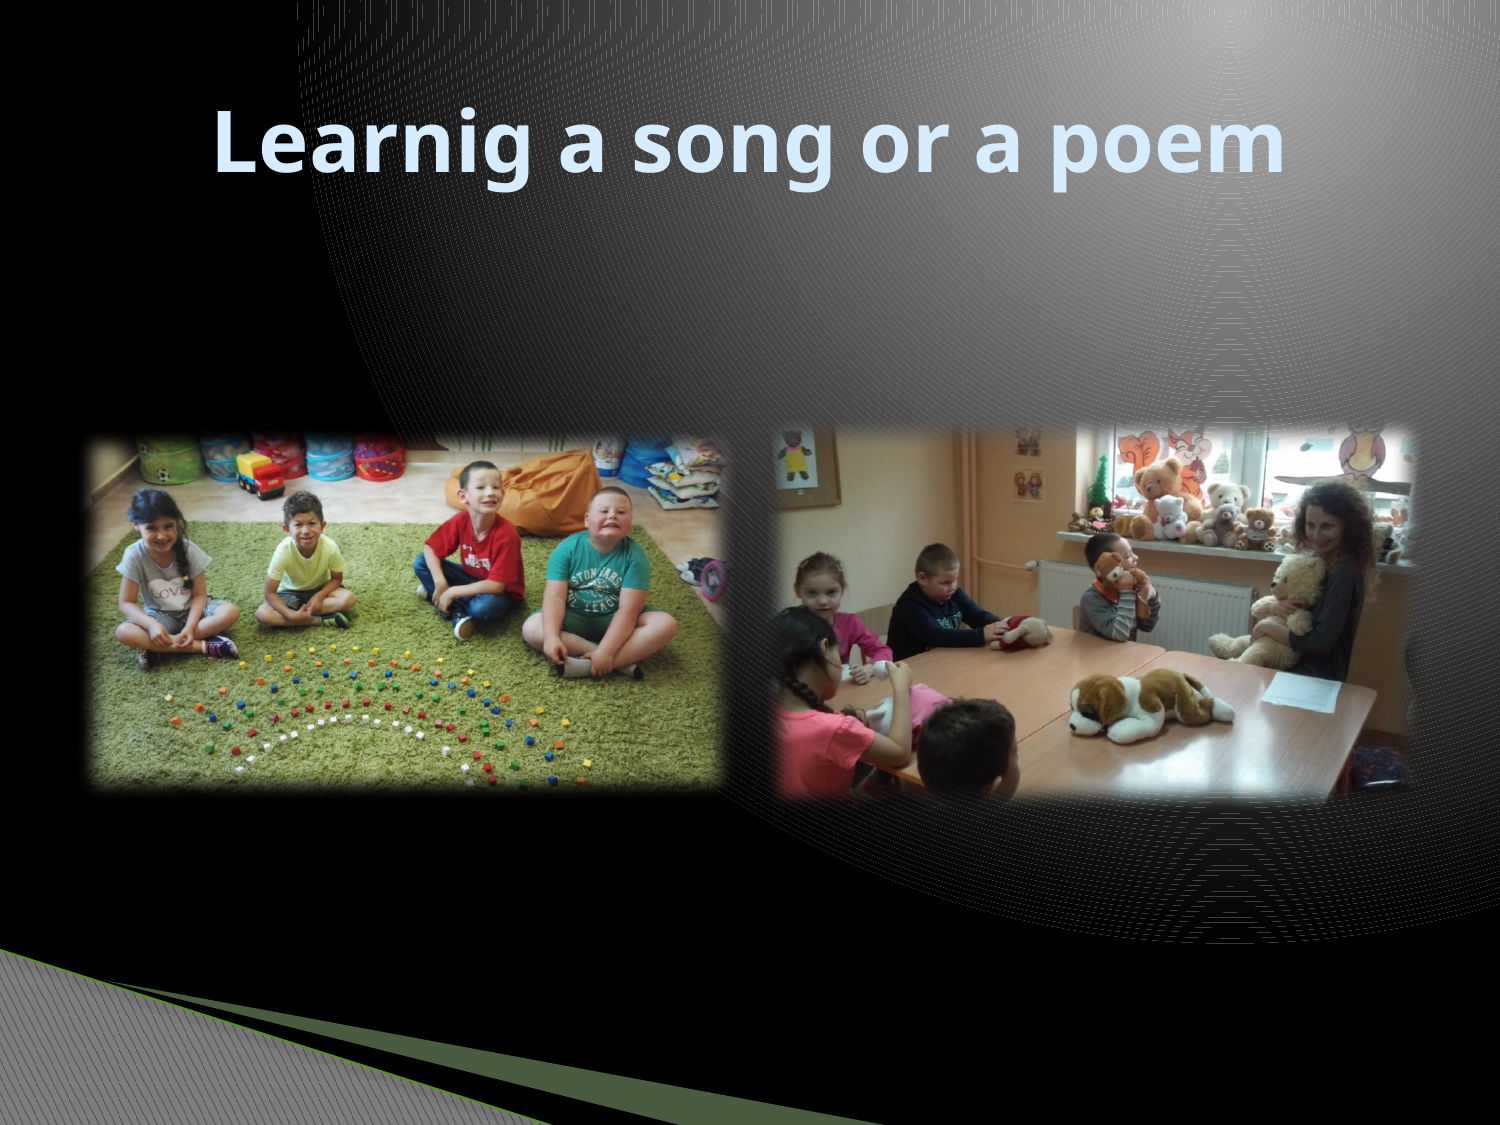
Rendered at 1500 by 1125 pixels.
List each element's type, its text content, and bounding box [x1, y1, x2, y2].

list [762, 415, 1426, 814]
title Learnig a song or a poem [75, 45, 1425, 233]
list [74, 427, 738, 801]
picture [0, 952, 543, 1125]
